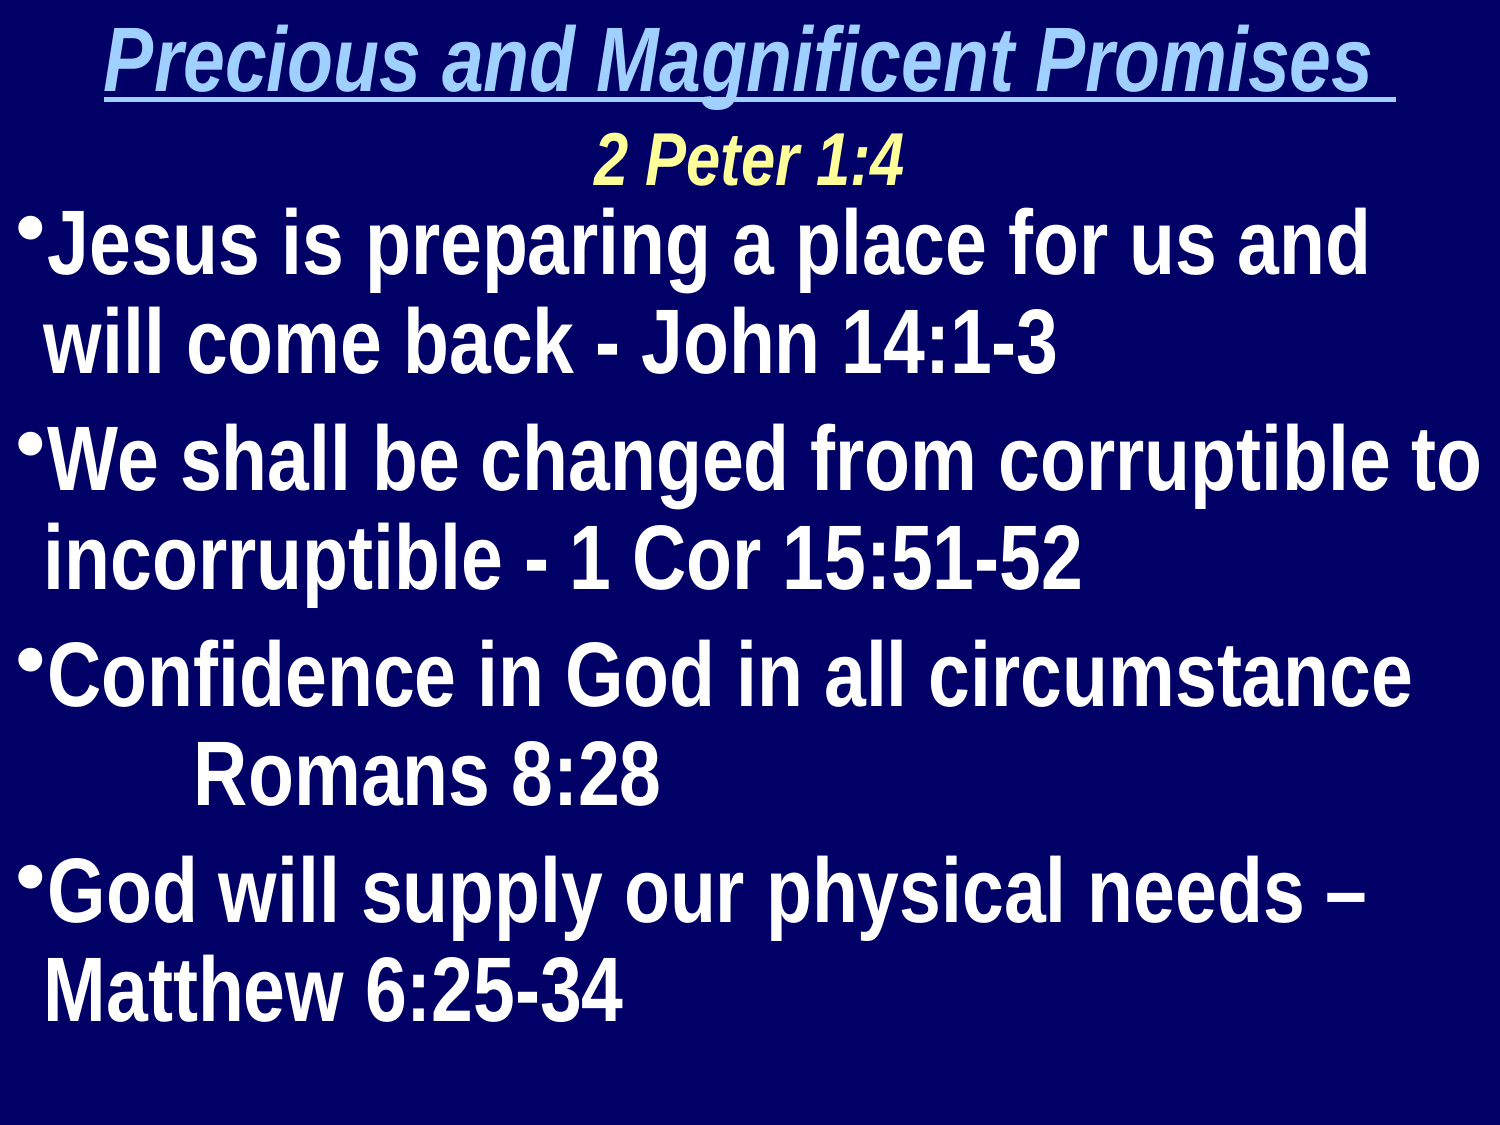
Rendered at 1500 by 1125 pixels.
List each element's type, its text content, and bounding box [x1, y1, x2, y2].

title Precious and Magnificent Promises 2 Peter 1:4 [0, 0, 1500, 187]
list Jesus is preparing a place for us and will come back - John 14:1-3 We shall be changed from corruptible to incorruptible - 1 Cor 15:51-52 Confidence in God in all circumstance Romans 8:28 God will supply our physical needs – Matthew 6:25-34 [0, 187, 1500, 1100]
